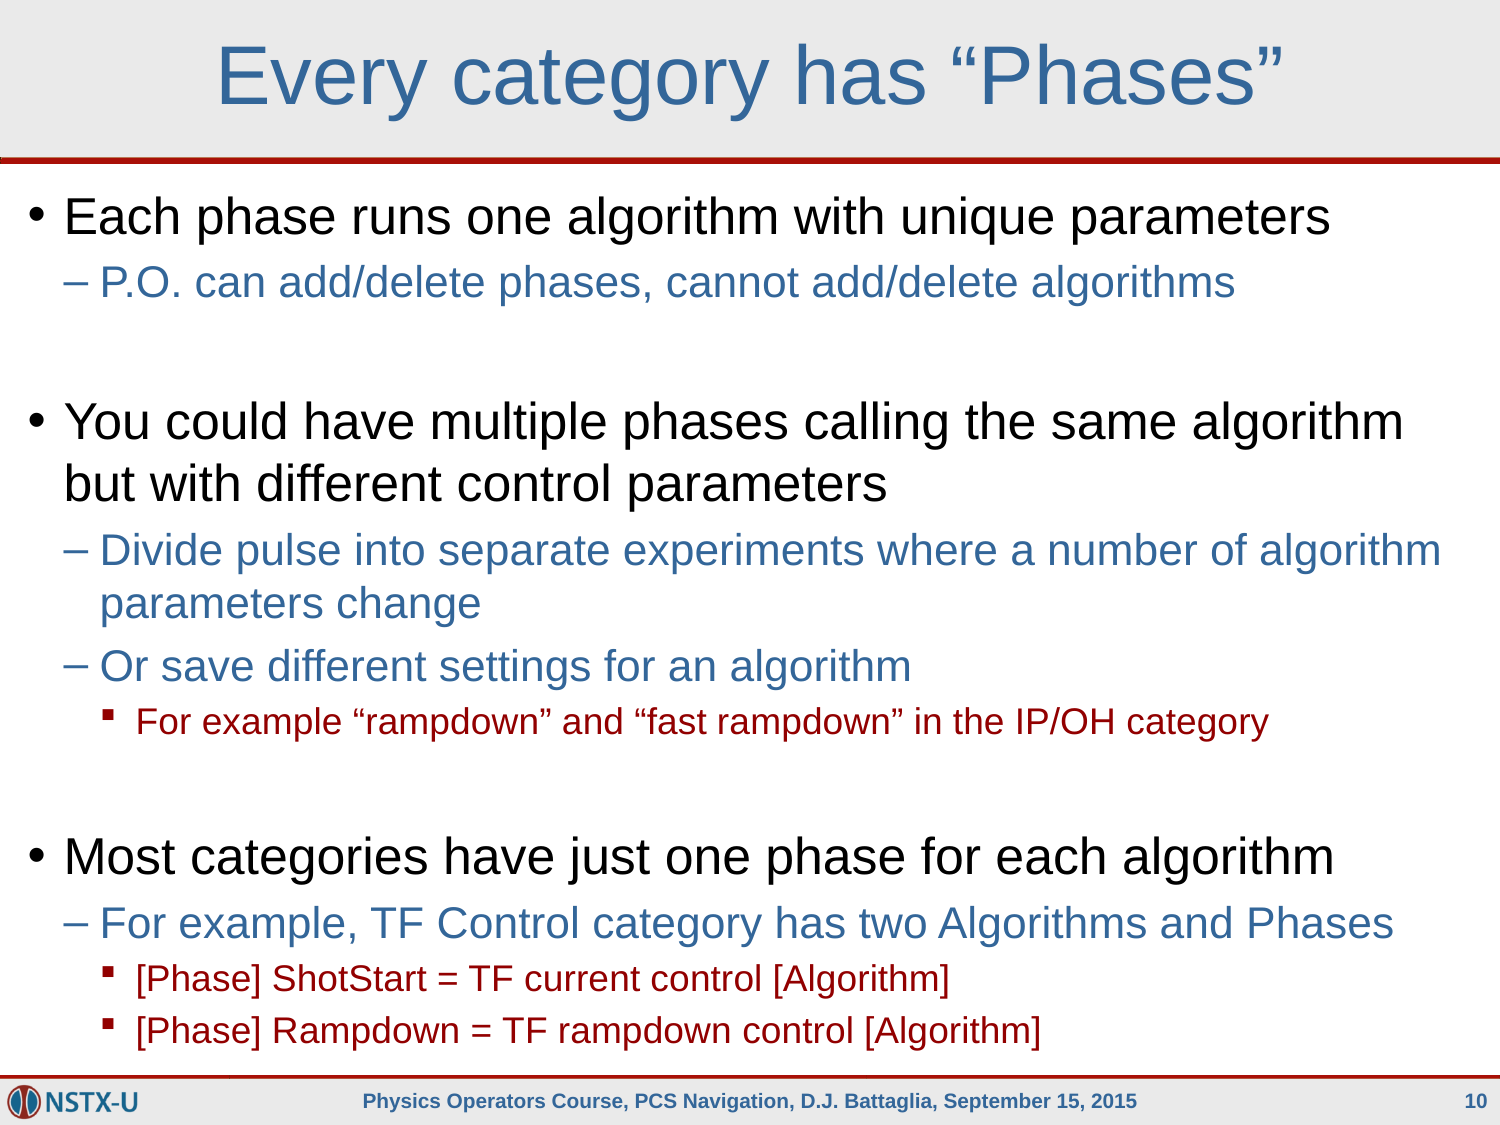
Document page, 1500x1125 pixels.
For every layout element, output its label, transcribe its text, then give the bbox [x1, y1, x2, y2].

picture [0, 1075, 1500, 1125]
title Every category has “Phases” [0, 0, 1500, 158]
picture [0, 158, 1500, 164]
list Each phase runs one algorithm with unique parameters P.O. can add/delete phases, cannot add/delete algorithms You could have multiple phases calling the same algorithm but with different control parameters Divide pulse into separate experiments where a number of algorithm parameters change Or save different settings for an algorithm For example “rampdown” and “fast rampdown” in the IP/OH category Most categories have just one phase for each algorithm For example, TF Control category has two Algorithms and Phases [Phase] ShotStart = TF current control [Algorithm] [Phase] Rampdown = TF rampdown control [Algorithm] [12, 174, 1488, 1075]
